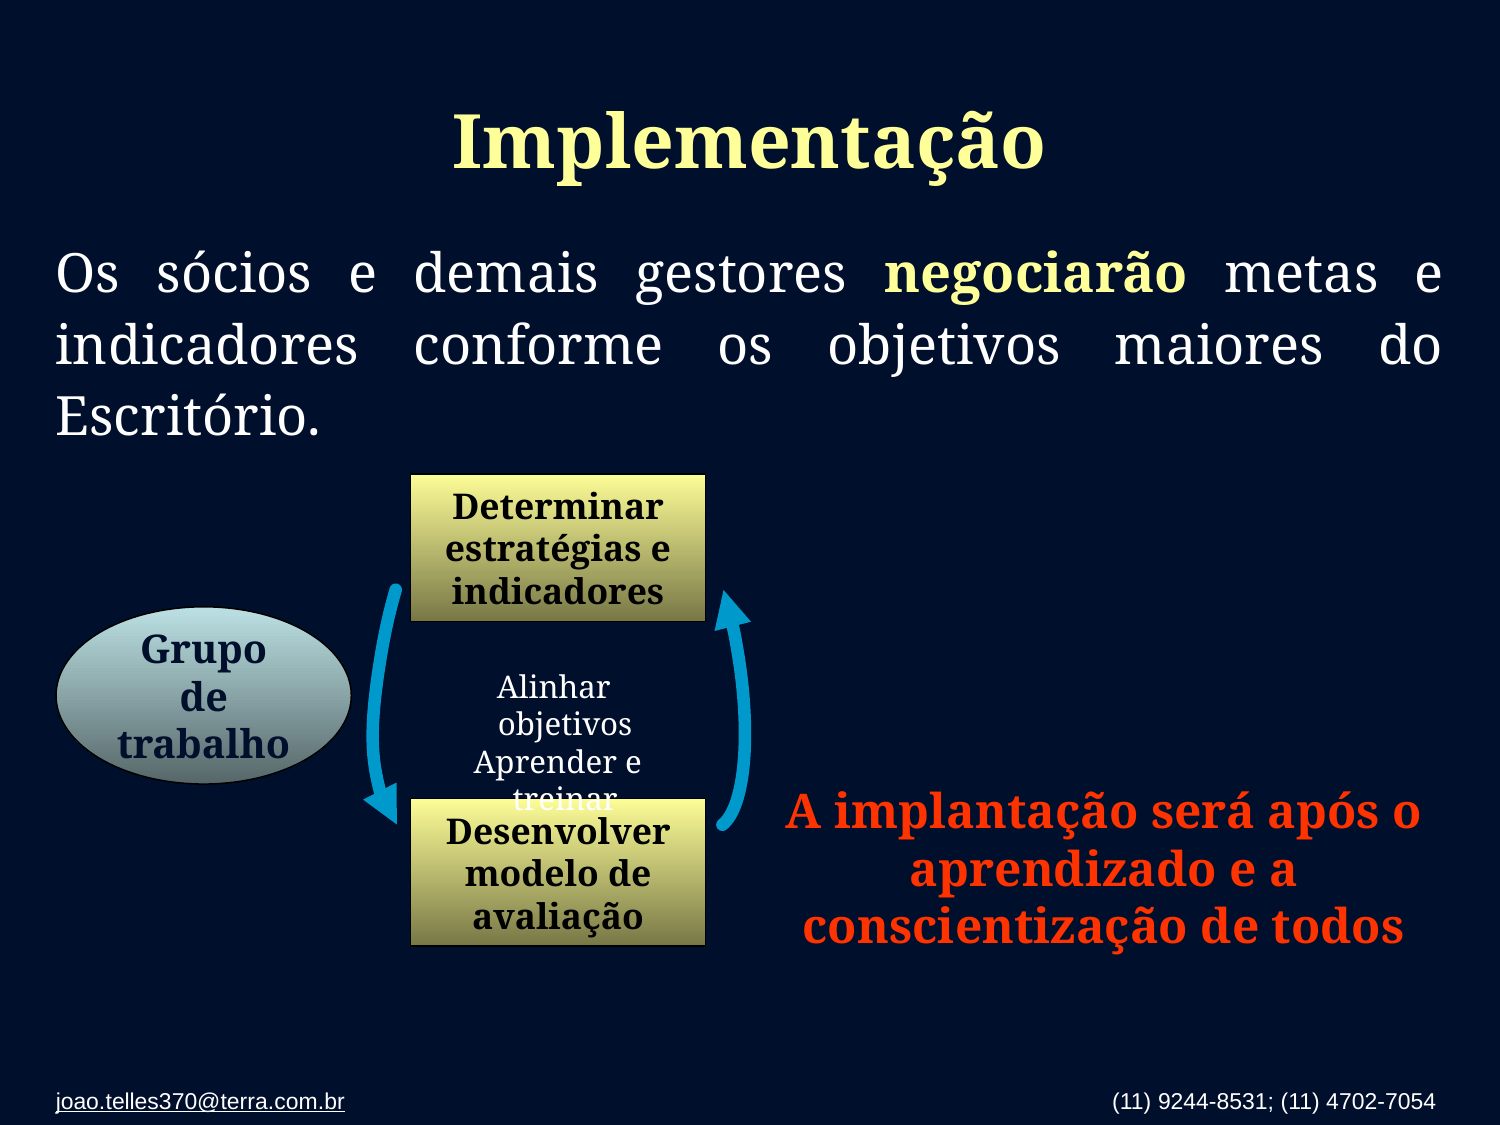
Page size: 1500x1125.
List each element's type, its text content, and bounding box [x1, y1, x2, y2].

text_box [373, 589, 434, 825]
text_box Desenvolver modelo de avaliação [410, 798, 706, 947]
text_box [685, 589, 746, 825]
text_box Os sócios e demais gestores negociarão metas e indicadores conforme os objetivos maiores do Escritório. [41, 224, 1459, 454]
text_box A implantação será após o aprendizado e a conscientização de todos [764, 773, 1444, 961]
text_box Grupo de trabalho [55, 606, 352, 785]
text_box Determinar estratégias e indicadores [410, 473, 706, 622]
title Implementação [74, 44, 1426, 224]
text_box Alinhar objetivos Aprender e treinar [425, 659, 691, 825]
